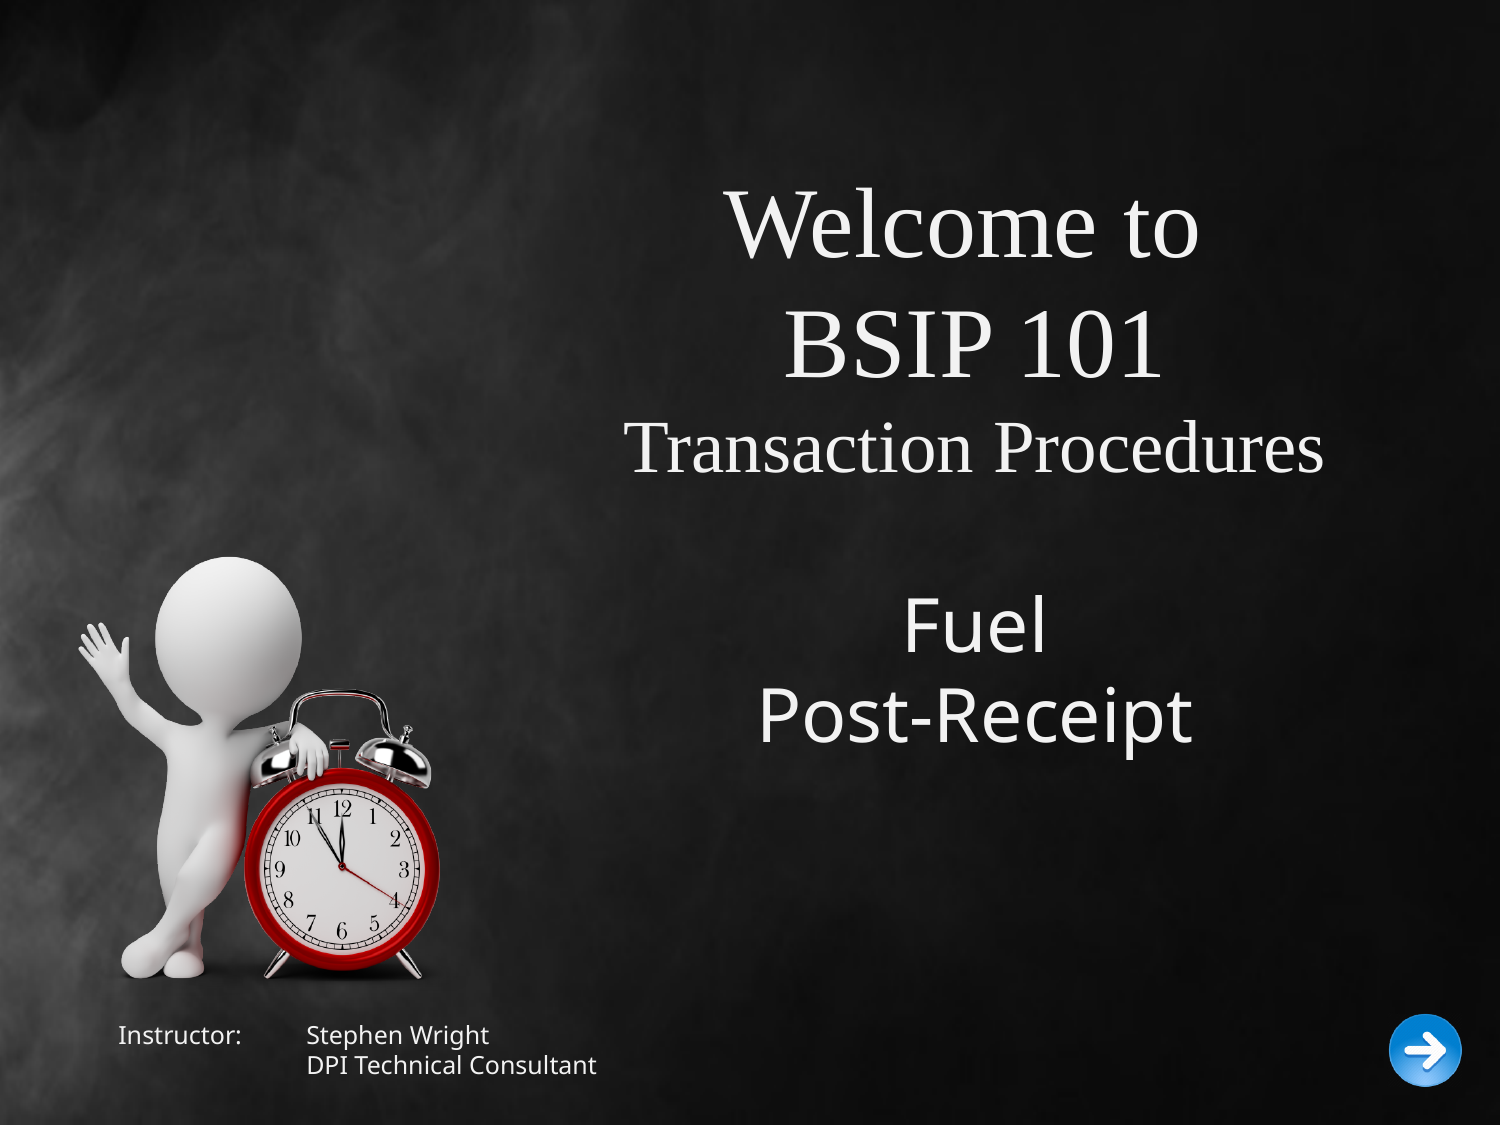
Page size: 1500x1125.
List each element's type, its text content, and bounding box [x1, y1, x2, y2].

text_box Instructor: Stephen Wright DPI Technical Consultant [103, 1012, 613, 1088]
text_box Welcome to BSIP 101 Transaction Procedures Fuel Post-Receipt [608, 149, 1342, 765]
picture [0, 0, 1500, 1125]
